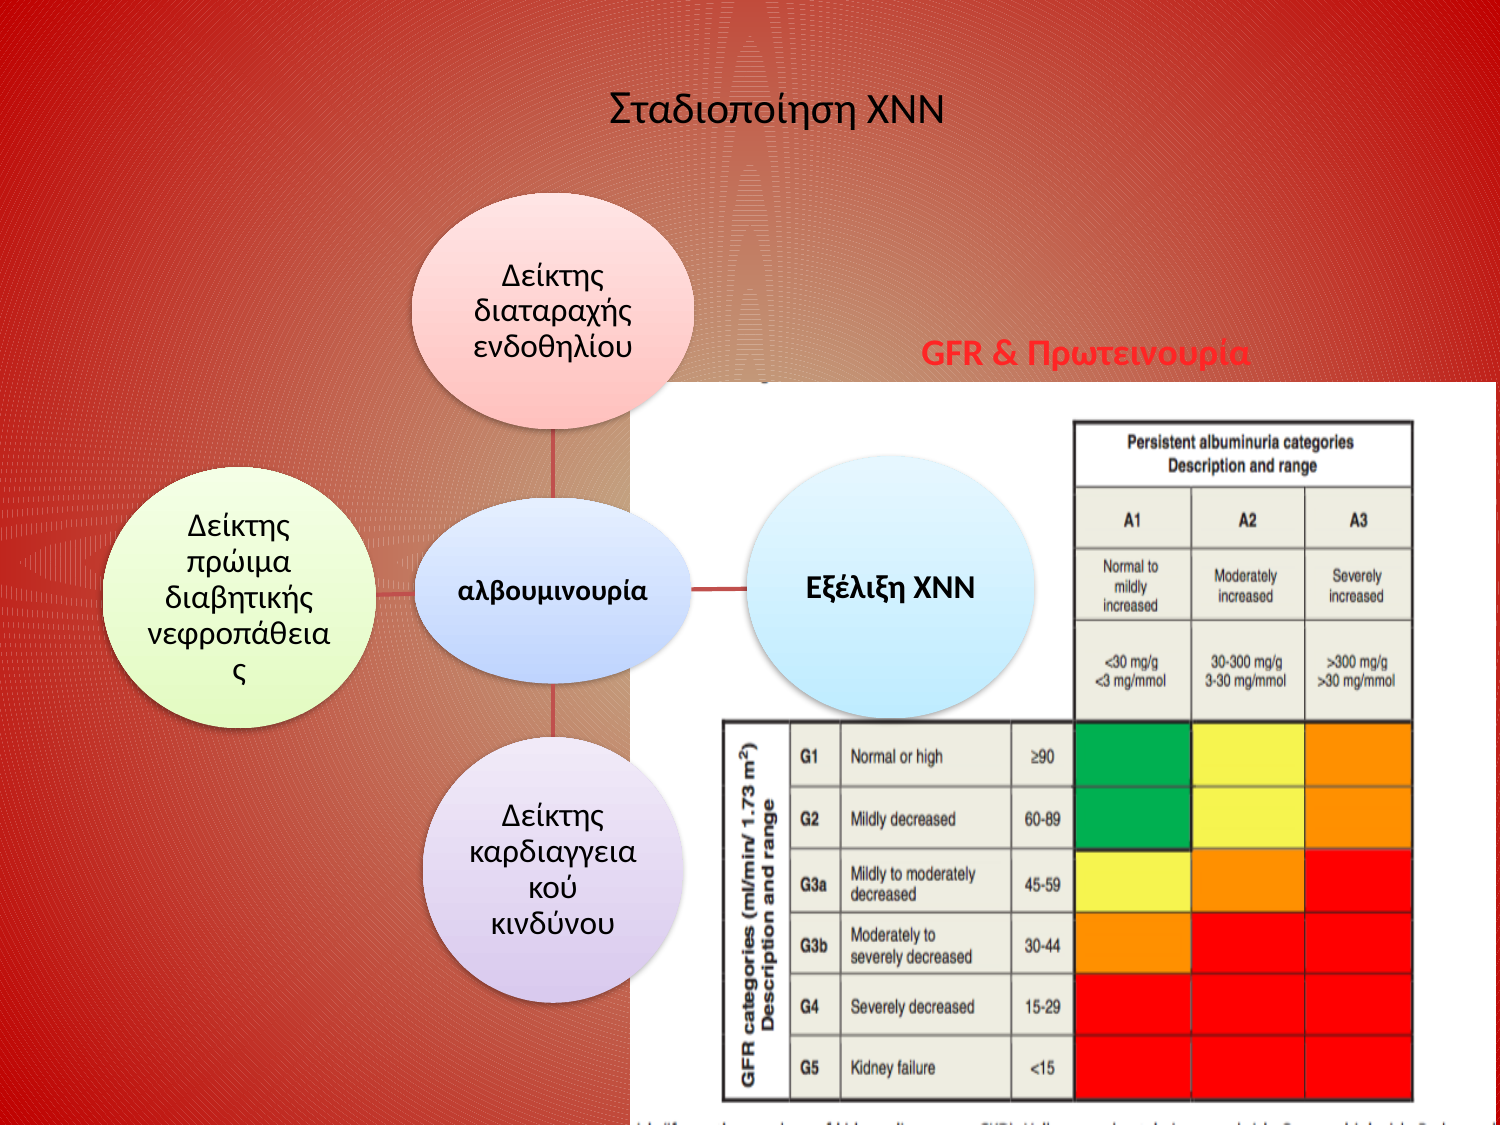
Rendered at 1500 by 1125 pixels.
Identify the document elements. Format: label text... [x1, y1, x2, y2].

text_box GFR & Πρωτεινουρία [1063, 320, 1353, 381]
title Σταδιοποίηση ΧΝΝ [102, 68, 1453, 256]
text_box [41, 207, 1058, 988]
picture [629, 382, 1496, 1125]
